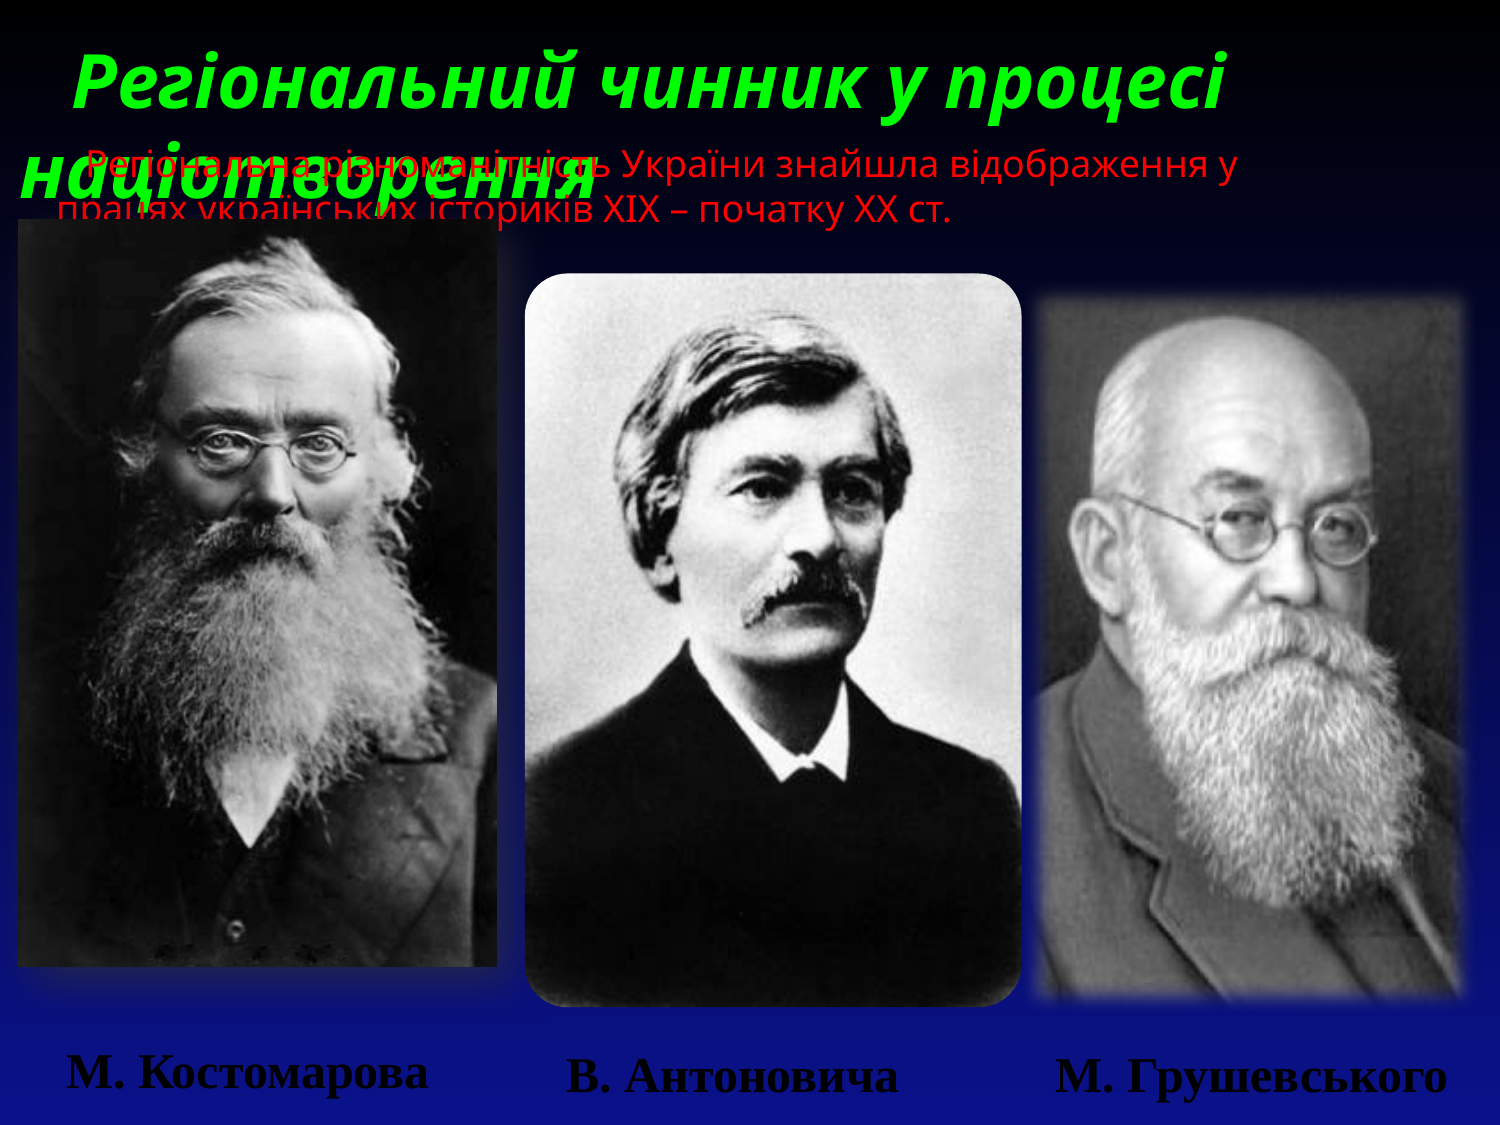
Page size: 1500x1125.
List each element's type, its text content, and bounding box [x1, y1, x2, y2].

text_box М. Костомарова [42, 1031, 445, 1106]
text_box Регіональна різноманітність України знайшла відображення у працях українських істориків ХІХ – початку ХХ ст. [41, 132, 1377, 237]
picture [524, 273, 1479, 1015]
picture [18, 219, 497, 967]
text_box Регіональний чинник у процесі націотворення [4, 26, 1452, 221]
text_box В. Антоновича [551, 1034, 928, 1110]
text_box М. Грушевського [1040, 1034, 1477, 1110]
